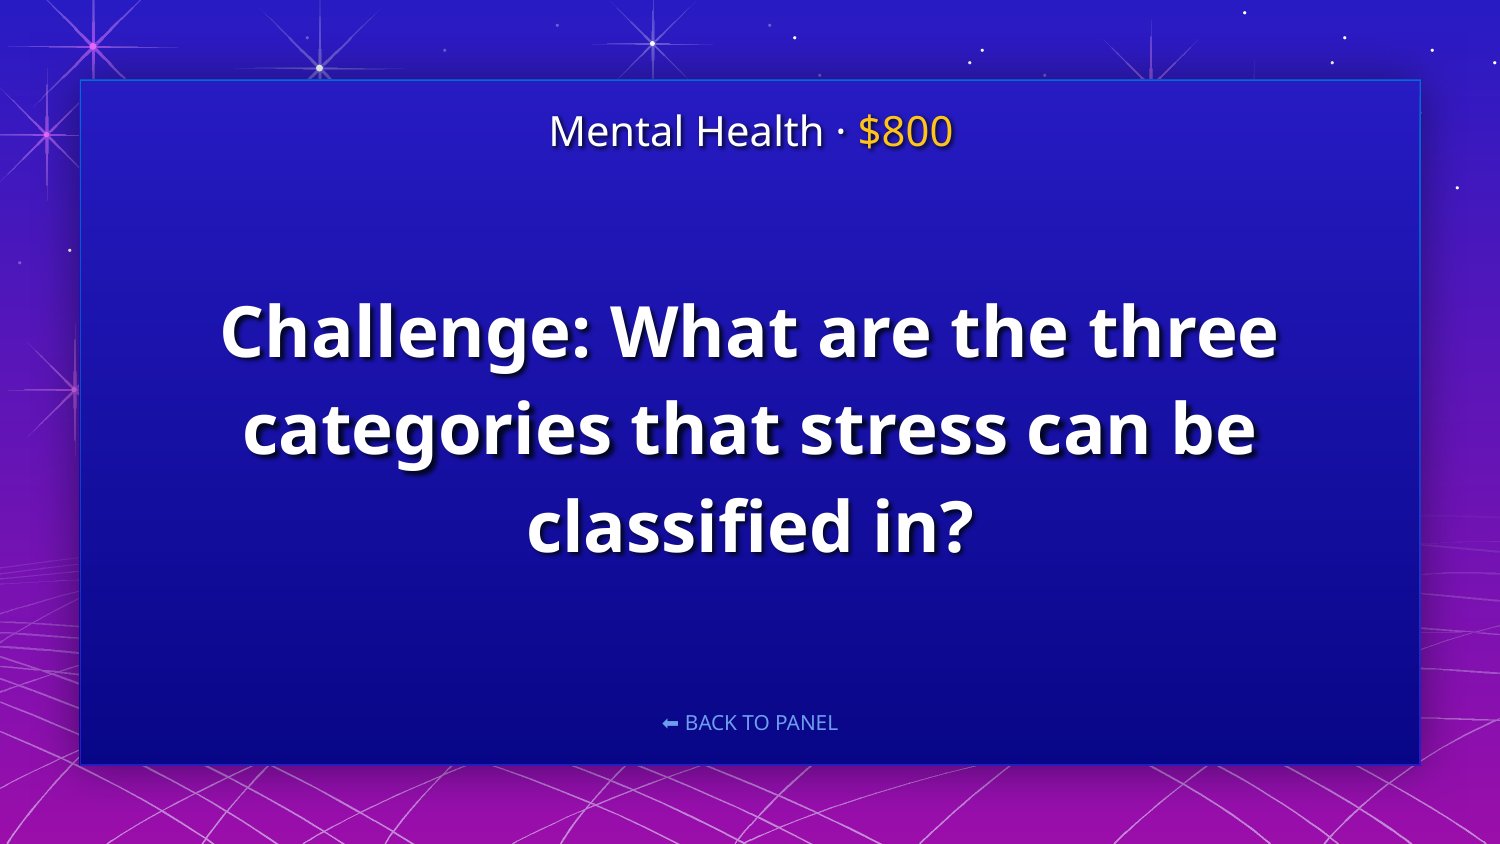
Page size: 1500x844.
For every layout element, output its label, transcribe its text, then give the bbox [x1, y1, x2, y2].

subtitle Mental Health · $800 [170, 105, 1332, 178]
title Challenge: What are the three categories that stress can be classified in? [169, 158, 1331, 682]
